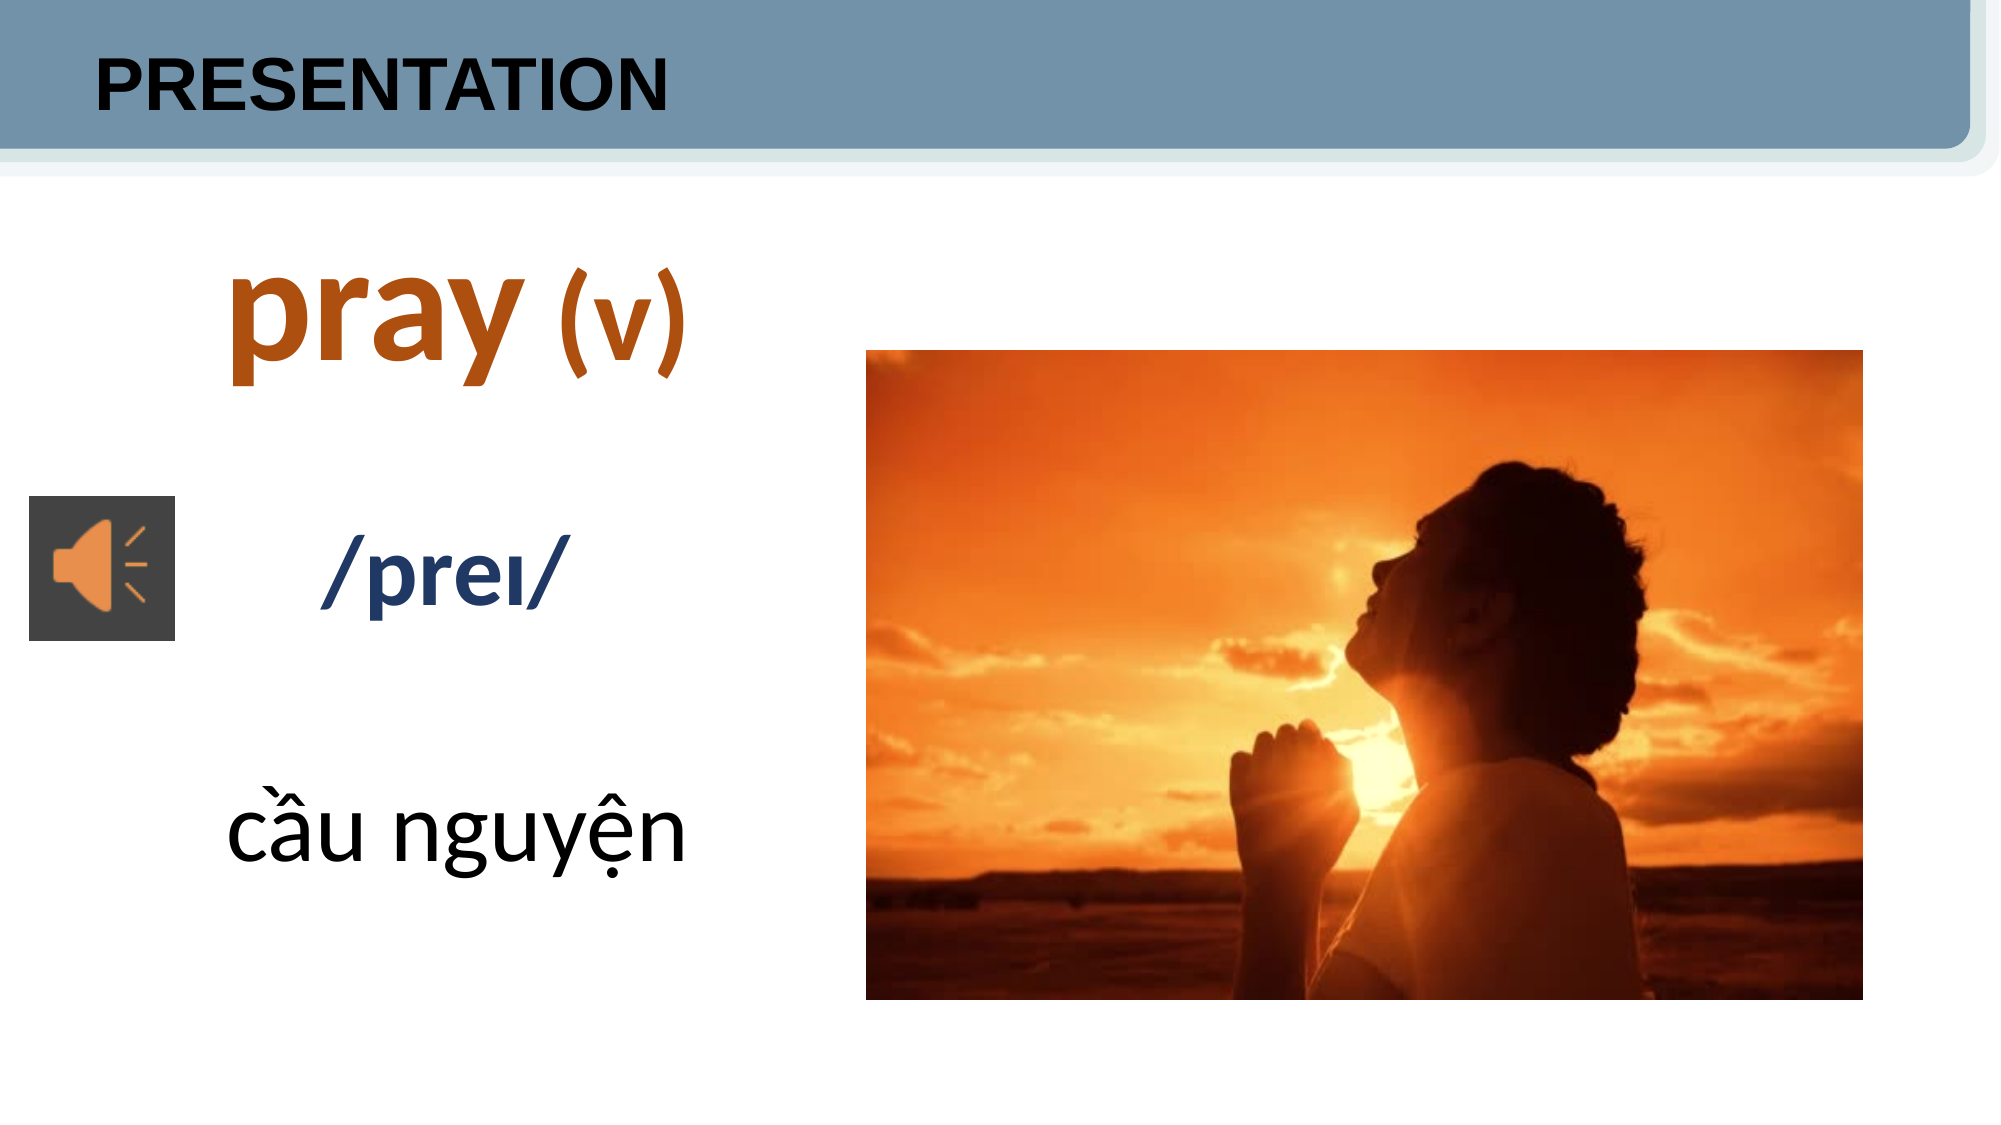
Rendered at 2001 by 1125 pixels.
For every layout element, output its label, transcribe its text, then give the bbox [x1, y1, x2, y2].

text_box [0, 0, 2000, 177]
text_box /preɪ/ [306, 498, 609, 633]
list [866, 350, 1863, 1000]
text_box pray (v) [28, 201, 887, 310]
text_box cầu nguyện [125, 754, 790, 890]
picture [28, 495, 176, 642]
